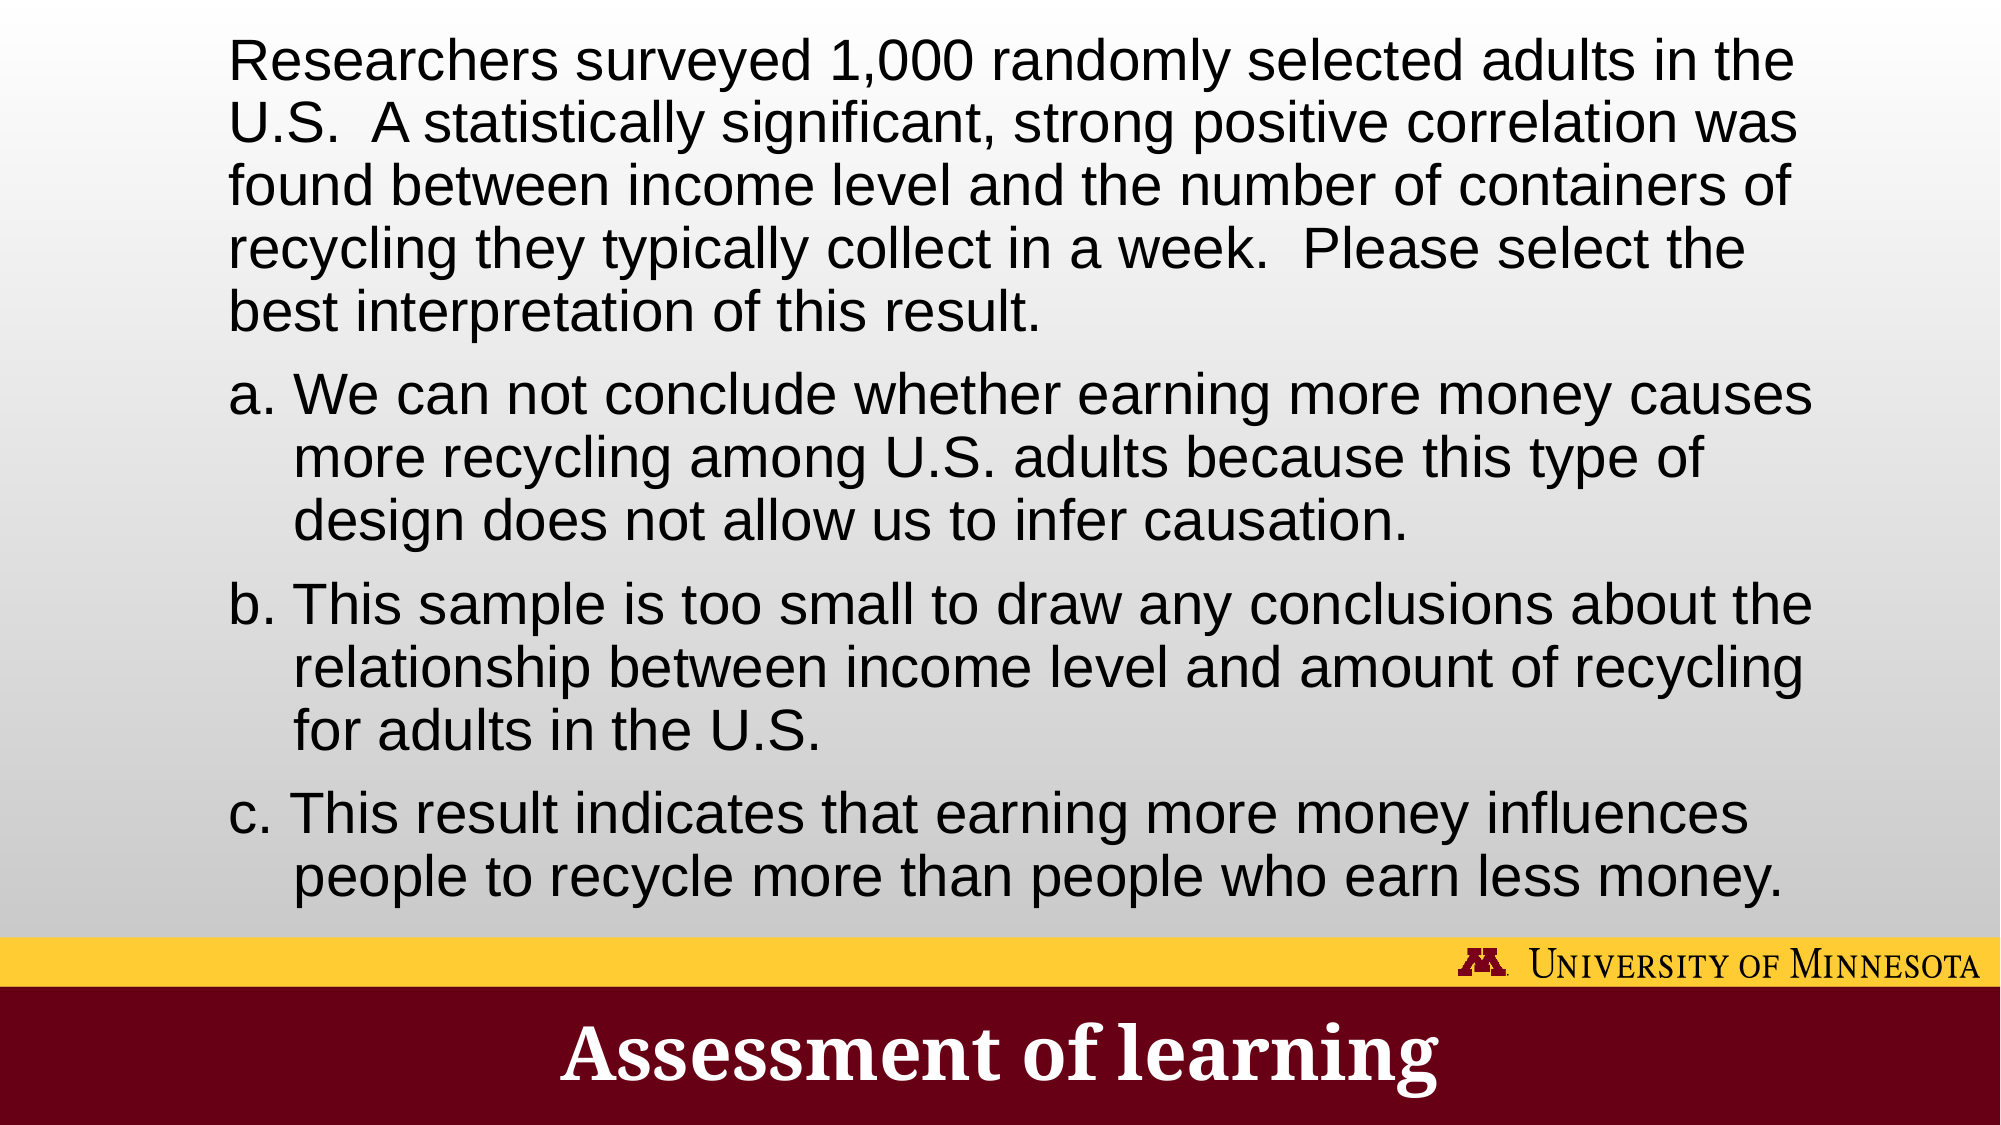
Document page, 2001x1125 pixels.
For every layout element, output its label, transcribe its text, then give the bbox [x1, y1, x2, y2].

list Researchers surveyed 1,000 randomly selected adults in the U.S. A statistically significant, strong positive correlation was found between income level and the number of containers of recycling they typically collect in a week. Please select the best interpretation of this result. a. We can not conclude whether earning more money causes more recycling among U.S. adults because this type of design does not allow us to infer causation. b. This sample is too small to draw any conclusions about the relationship between income level and amount of recycling for adults in the U.S. c. This result indicates that earning more money influences people to recycle more than people who earn less money. [213, 22, 1872, 936]
picture [1458, 948, 1509, 976]
text_box Assessment of learning [0, 986, 2000, 1125]
